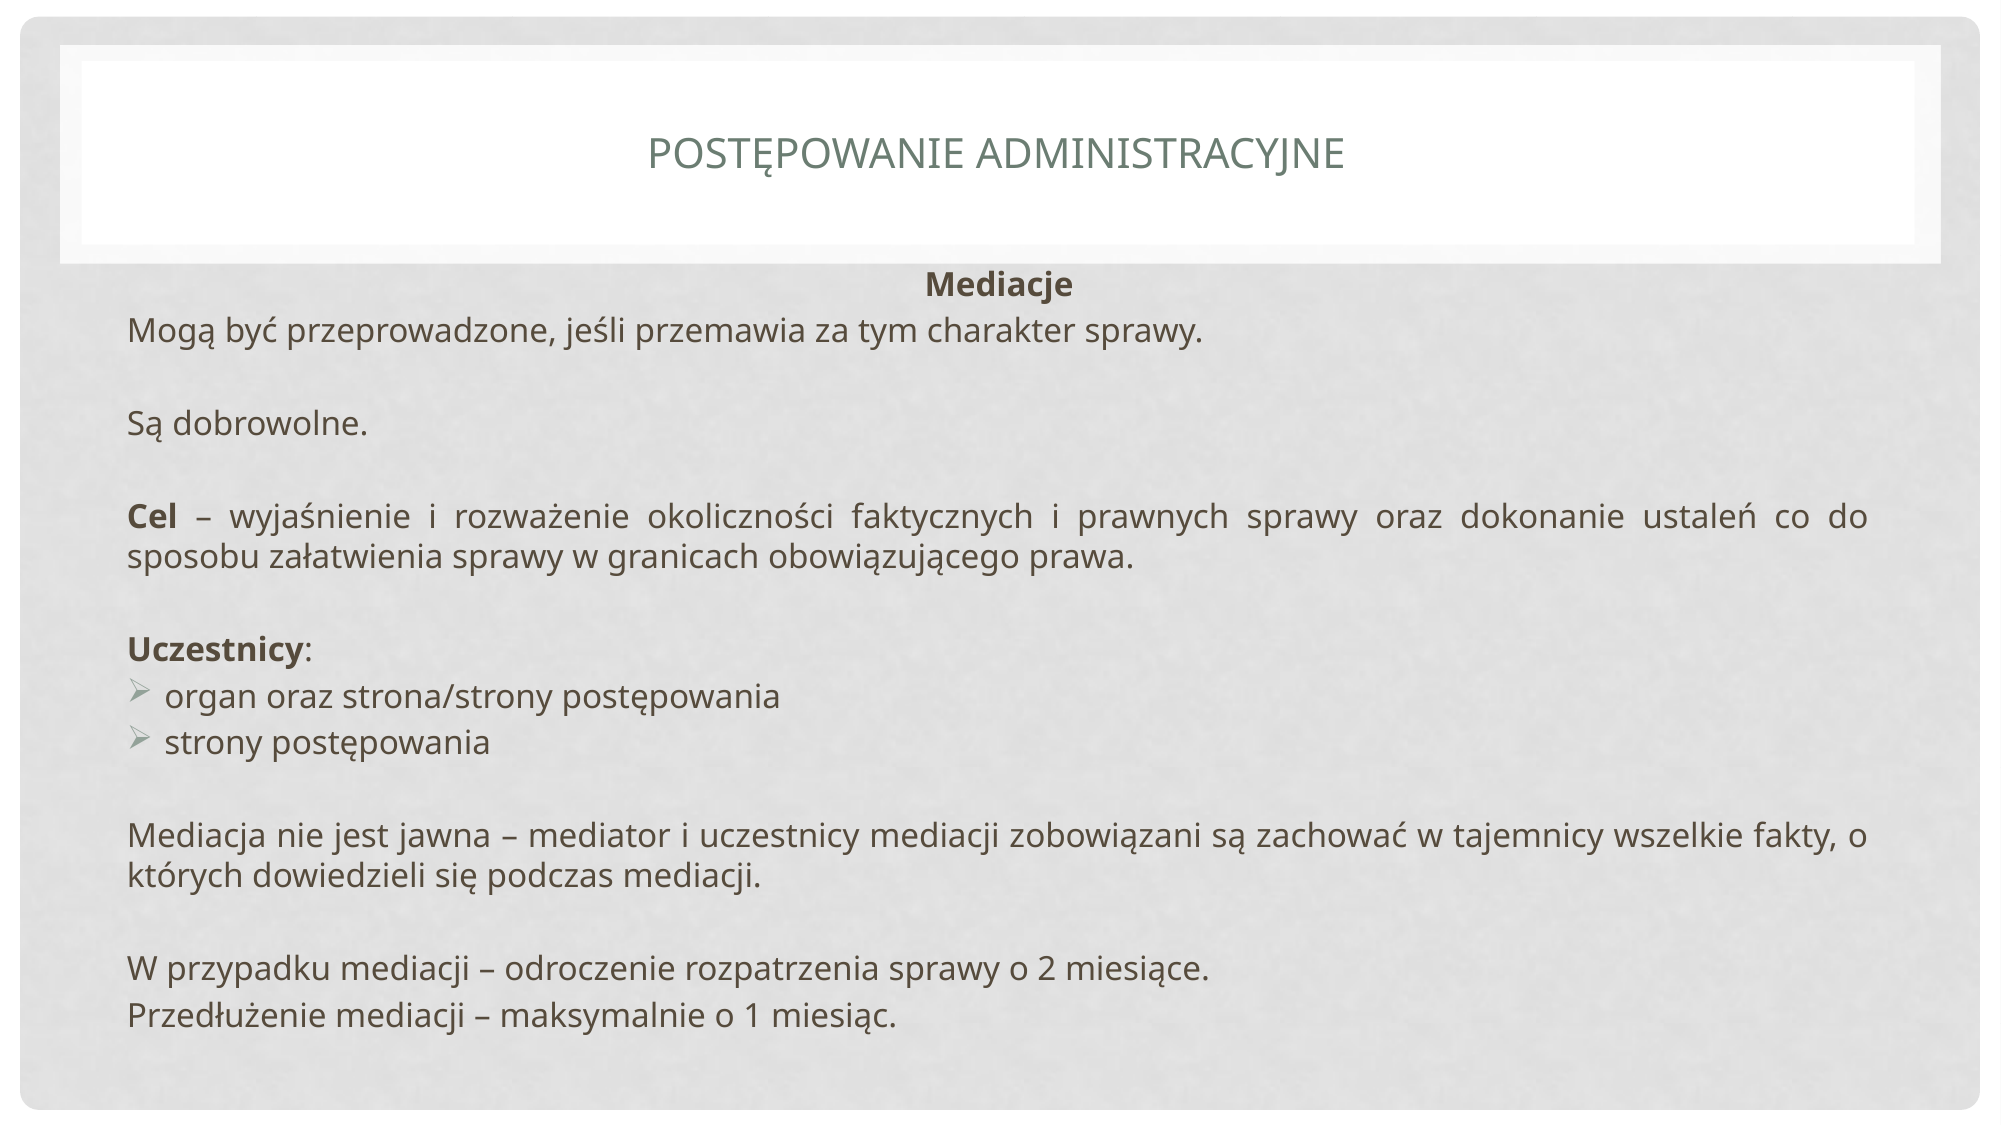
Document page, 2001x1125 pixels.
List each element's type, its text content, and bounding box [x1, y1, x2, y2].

title Postępowanie administracyjne [93, 66, 1900, 238]
list Mediacje Mogą być przeprowadzone, jeśli przemawia za tym charakter sprawy. Są dobrowolne. Cel – wyjaśnienie i rozważenie okoliczności faktycznych i prawnych sprawy oraz dokonanie ustaleń co do sposobu załatwienia sprawy w granicach obowiązującego prawa. Uczestnicy: organ oraz strona/strony postępowania strony postępowania Mediacja nie jest jawna – mediator i uczestnicy mediacji zobowiązani są zachować w tajemnicy wszelkie fakty, o których dowiedzieli się podczas mediacji. W przypadku mediacji – odroczenie rozpatrzenia sprawy o 2 miesiące. Przedłużenie mediacji – maksymalnie o 1 miesiąc. [93, 255, 1887, 1106]
